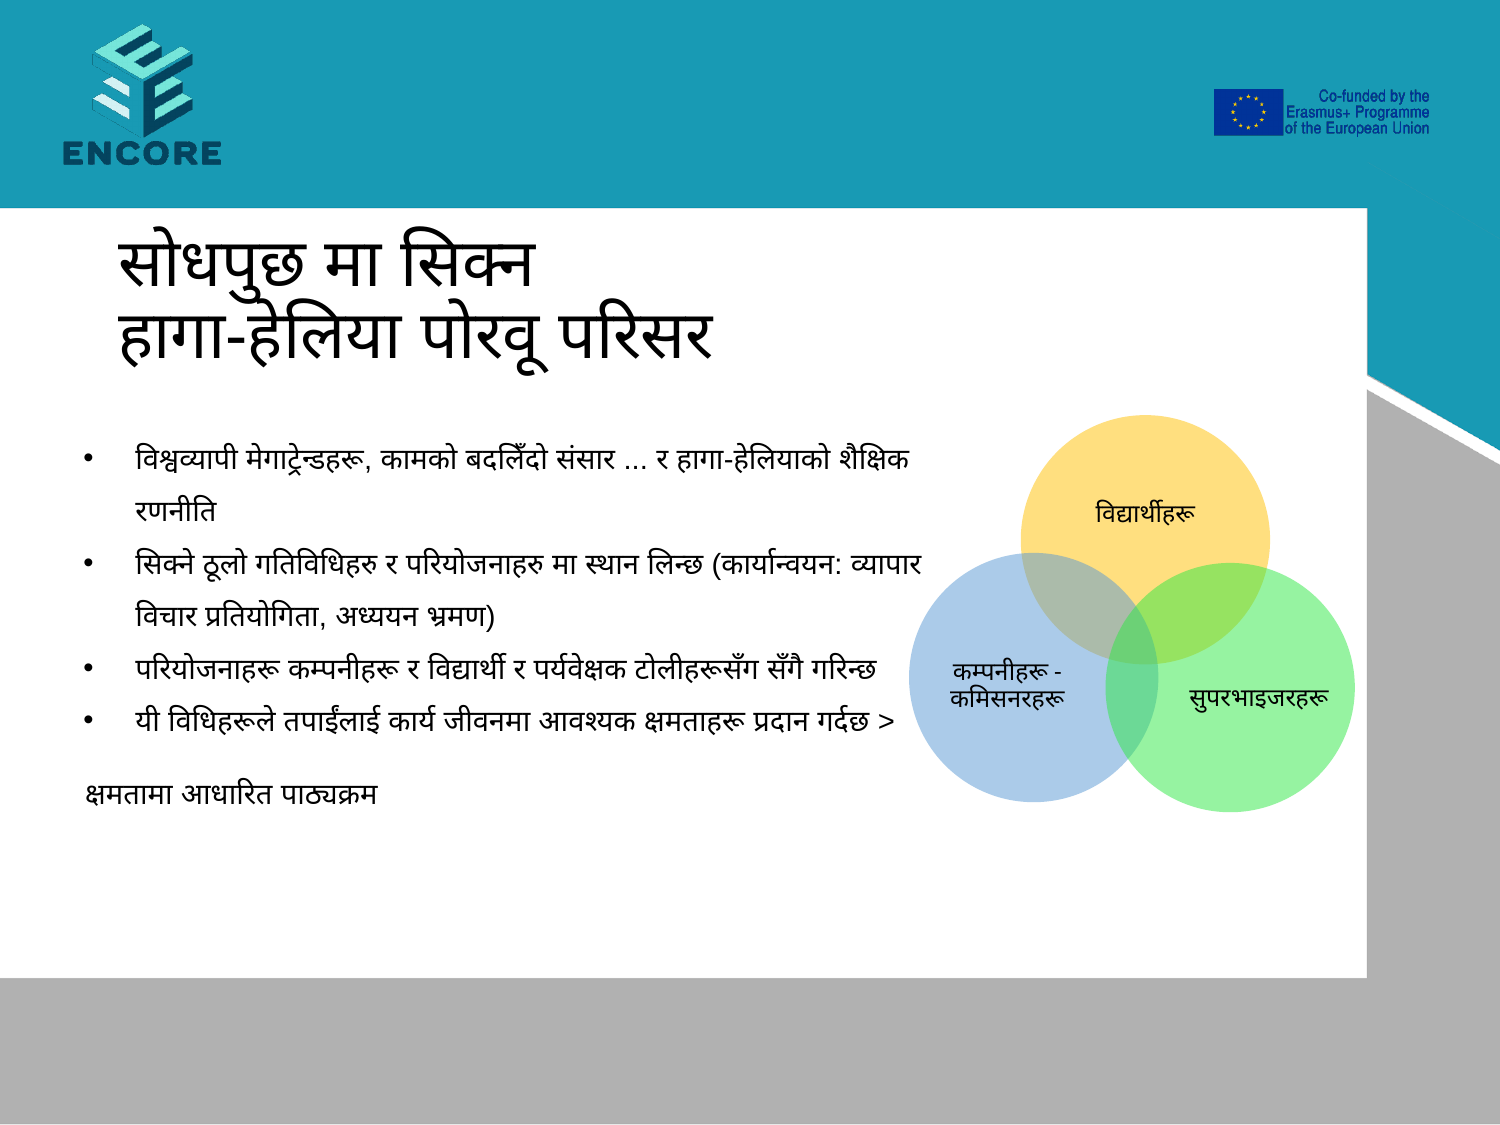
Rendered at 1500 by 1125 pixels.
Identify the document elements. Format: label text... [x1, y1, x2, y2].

list विश्वव्यापी मेगाट्रेन्डहरू, कामको बदलिँदो संसार ... र हागा-हेलियाको शैक्षिक रणनीति सिक्ने ठूलो गतिविधिहरु र परियोजनाहरु मा स्थान लिन्छ (कार्यान्वयन: व्यापार विचार प्रतियोगिता, अध्ययन भ्रमण) परियोजनाहरू कम्पनीहरू र विद्यार्थी र पर्यवेक्षक टोलीहरूसँग सँगै गरिन्छ यी विधिहरूले तपाईंलाई कार्य जीवनमा आवश्यक क्षमताहरू प्रदान गर्दछ > क्षमतामा आधारित पाठ्यक्रम [45, 415, 940, 982]
picture [0, 0, 1500, 1125]
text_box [908, 552, 1159, 803]
title सोधपुछ मा सिक्न हागा-हेलिया पोरवू परिसर [103, 221, 1397, 416]
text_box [1105, 562, 1361, 813]
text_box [1020, 414, 1271, 561]
